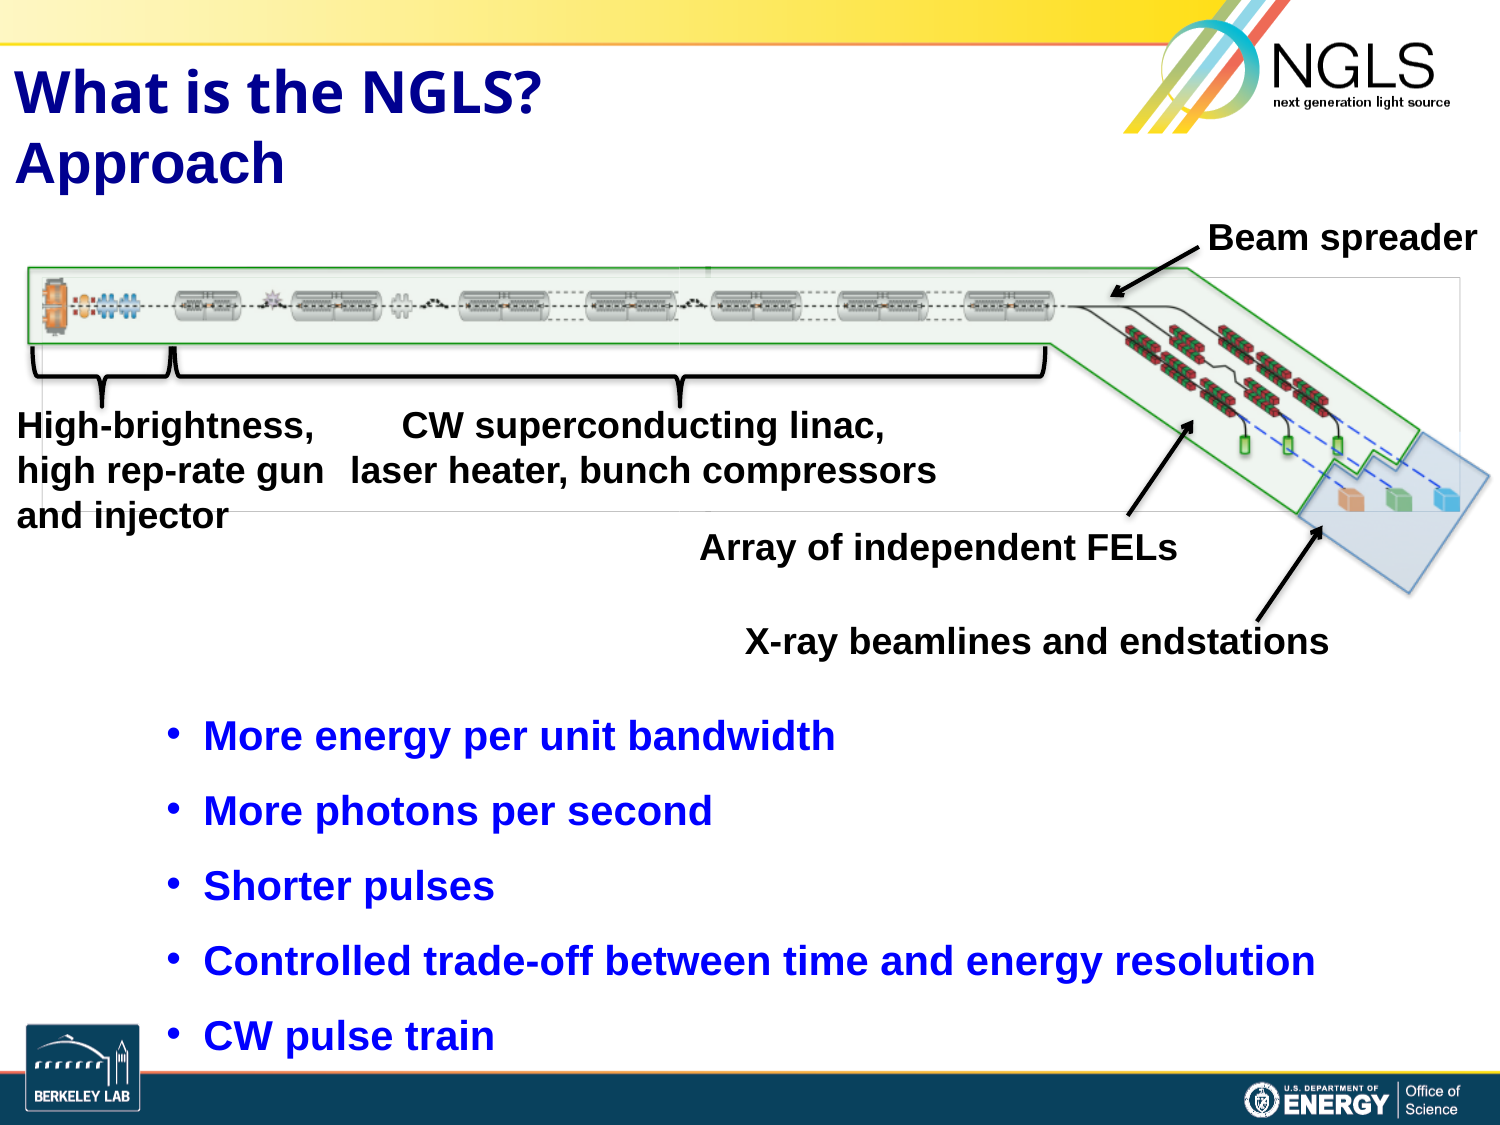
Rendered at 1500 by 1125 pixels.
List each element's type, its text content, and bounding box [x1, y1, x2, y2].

picture [0, 1066, 1500, 1125]
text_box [595, 525, 1346, 671]
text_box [21, 263, 1495, 603]
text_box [356, 346, 1046, 500]
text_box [1109, 205, 1495, 297]
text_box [644, 419, 1194, 523]
title What is the NGLS? Approach [0, 48, 1166, 169]
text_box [1, 346, 354, 546]
text_box More energy per unit bandwidth More photons per second Shorter pulses Controlled trade-off between time and energy resolution CW pulse train [0, 701, 1500, 1066]
picture [0, 0, 1500, 134]
